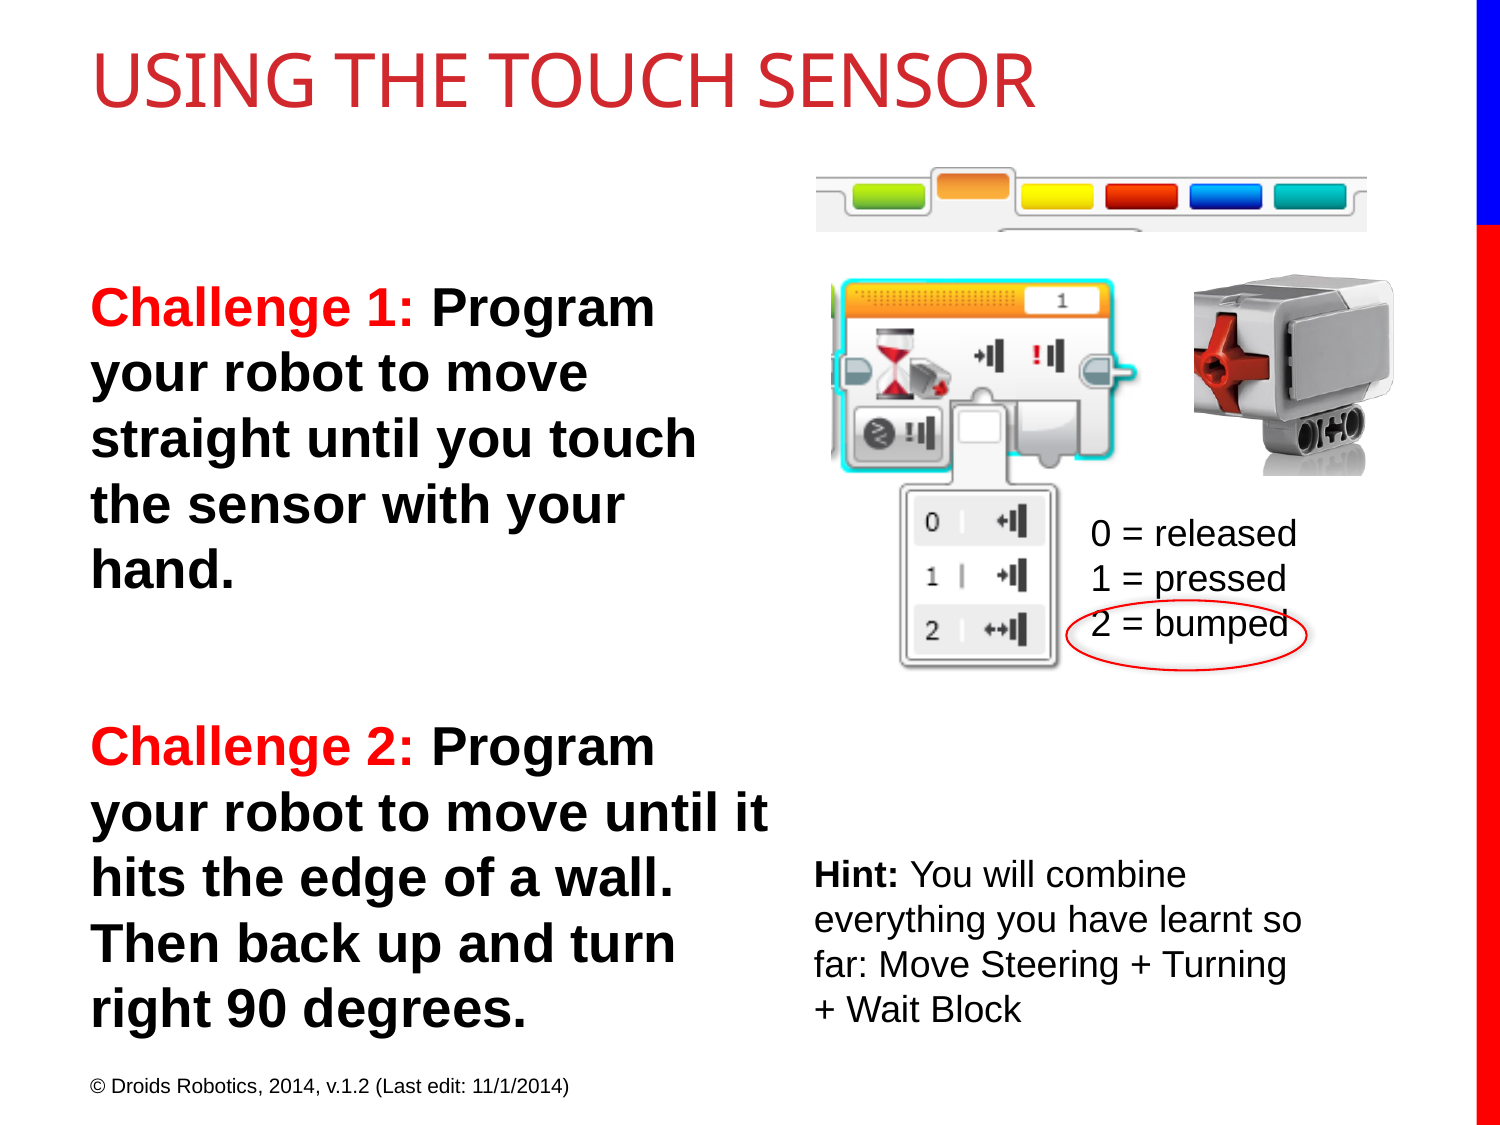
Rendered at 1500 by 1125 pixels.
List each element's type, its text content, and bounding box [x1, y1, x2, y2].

text_box Hint: You will combine everything you have learnt so far: Move Steering + Turning + Wait Block [799, 842, 1335, 1038]
footer © Droids Robotics, 2014, v.1.2 (Last edit: 11/1/2014) [75, 1065, 638, 1112]
text_box 0 = released 1 = pressed 2 = bumped [1204, 501, 1367, 652]
list Challenge 1: Program your robot to move straight until you touch the sensor with your hand. Challenge 2: Program your robot to move until it hits the edge of a wall. Then back up and turn right 90 degrees. [75, 264, 800, 1050]
picture [815, 167, 1408, 726]
text_box [1204, 599, 1308, 672]
title Using The Touch Sensor [75, 25, 1428, 250]
